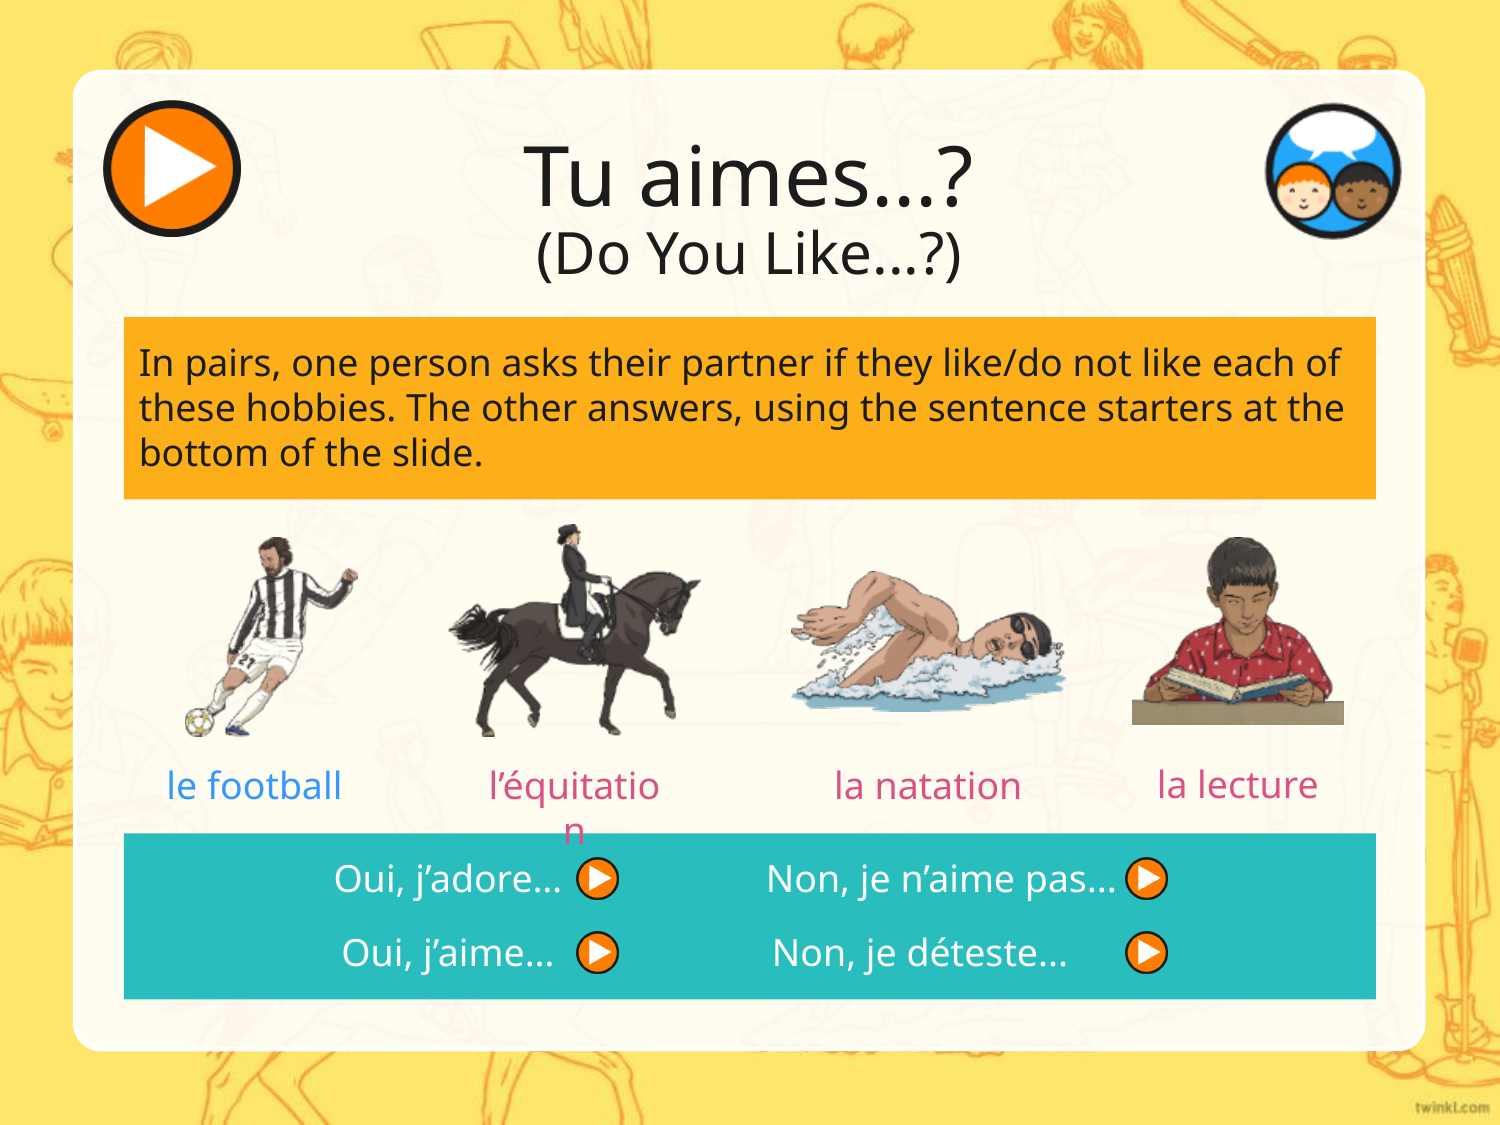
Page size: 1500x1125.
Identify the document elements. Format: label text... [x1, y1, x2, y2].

picture [0, 0, 1500, 1125]
text_box le football [143, 754, 366, 815]
text_box Oui, j’aime… [279, 922, 617, 982]
text_box la lecture [1125, 753, 1351, 814]
title Tu aimes...? (Do You Like...?) [75, 79, 1424, 342]
text_box [123, 342, 1377, 500]
text_box [123, 832, 1377, 1000]
text_box Non, je déteste... [743, 922, 1098, 982]
text_box la natation [810, 754, 1047, 815]
text_box Oui, j’adore… [279, 848, 617, 908]
text_box Non, je n’aime pas... [743, 848, 1140, 908]
text_box In pairs, one person asks their partner if they like/do not like each of these hobbies. The other answers, using the sentence starters at the bottom of the slide. [123, 331, 1376, 482]
text_box l’équitation [463, 754, 686, 860]
